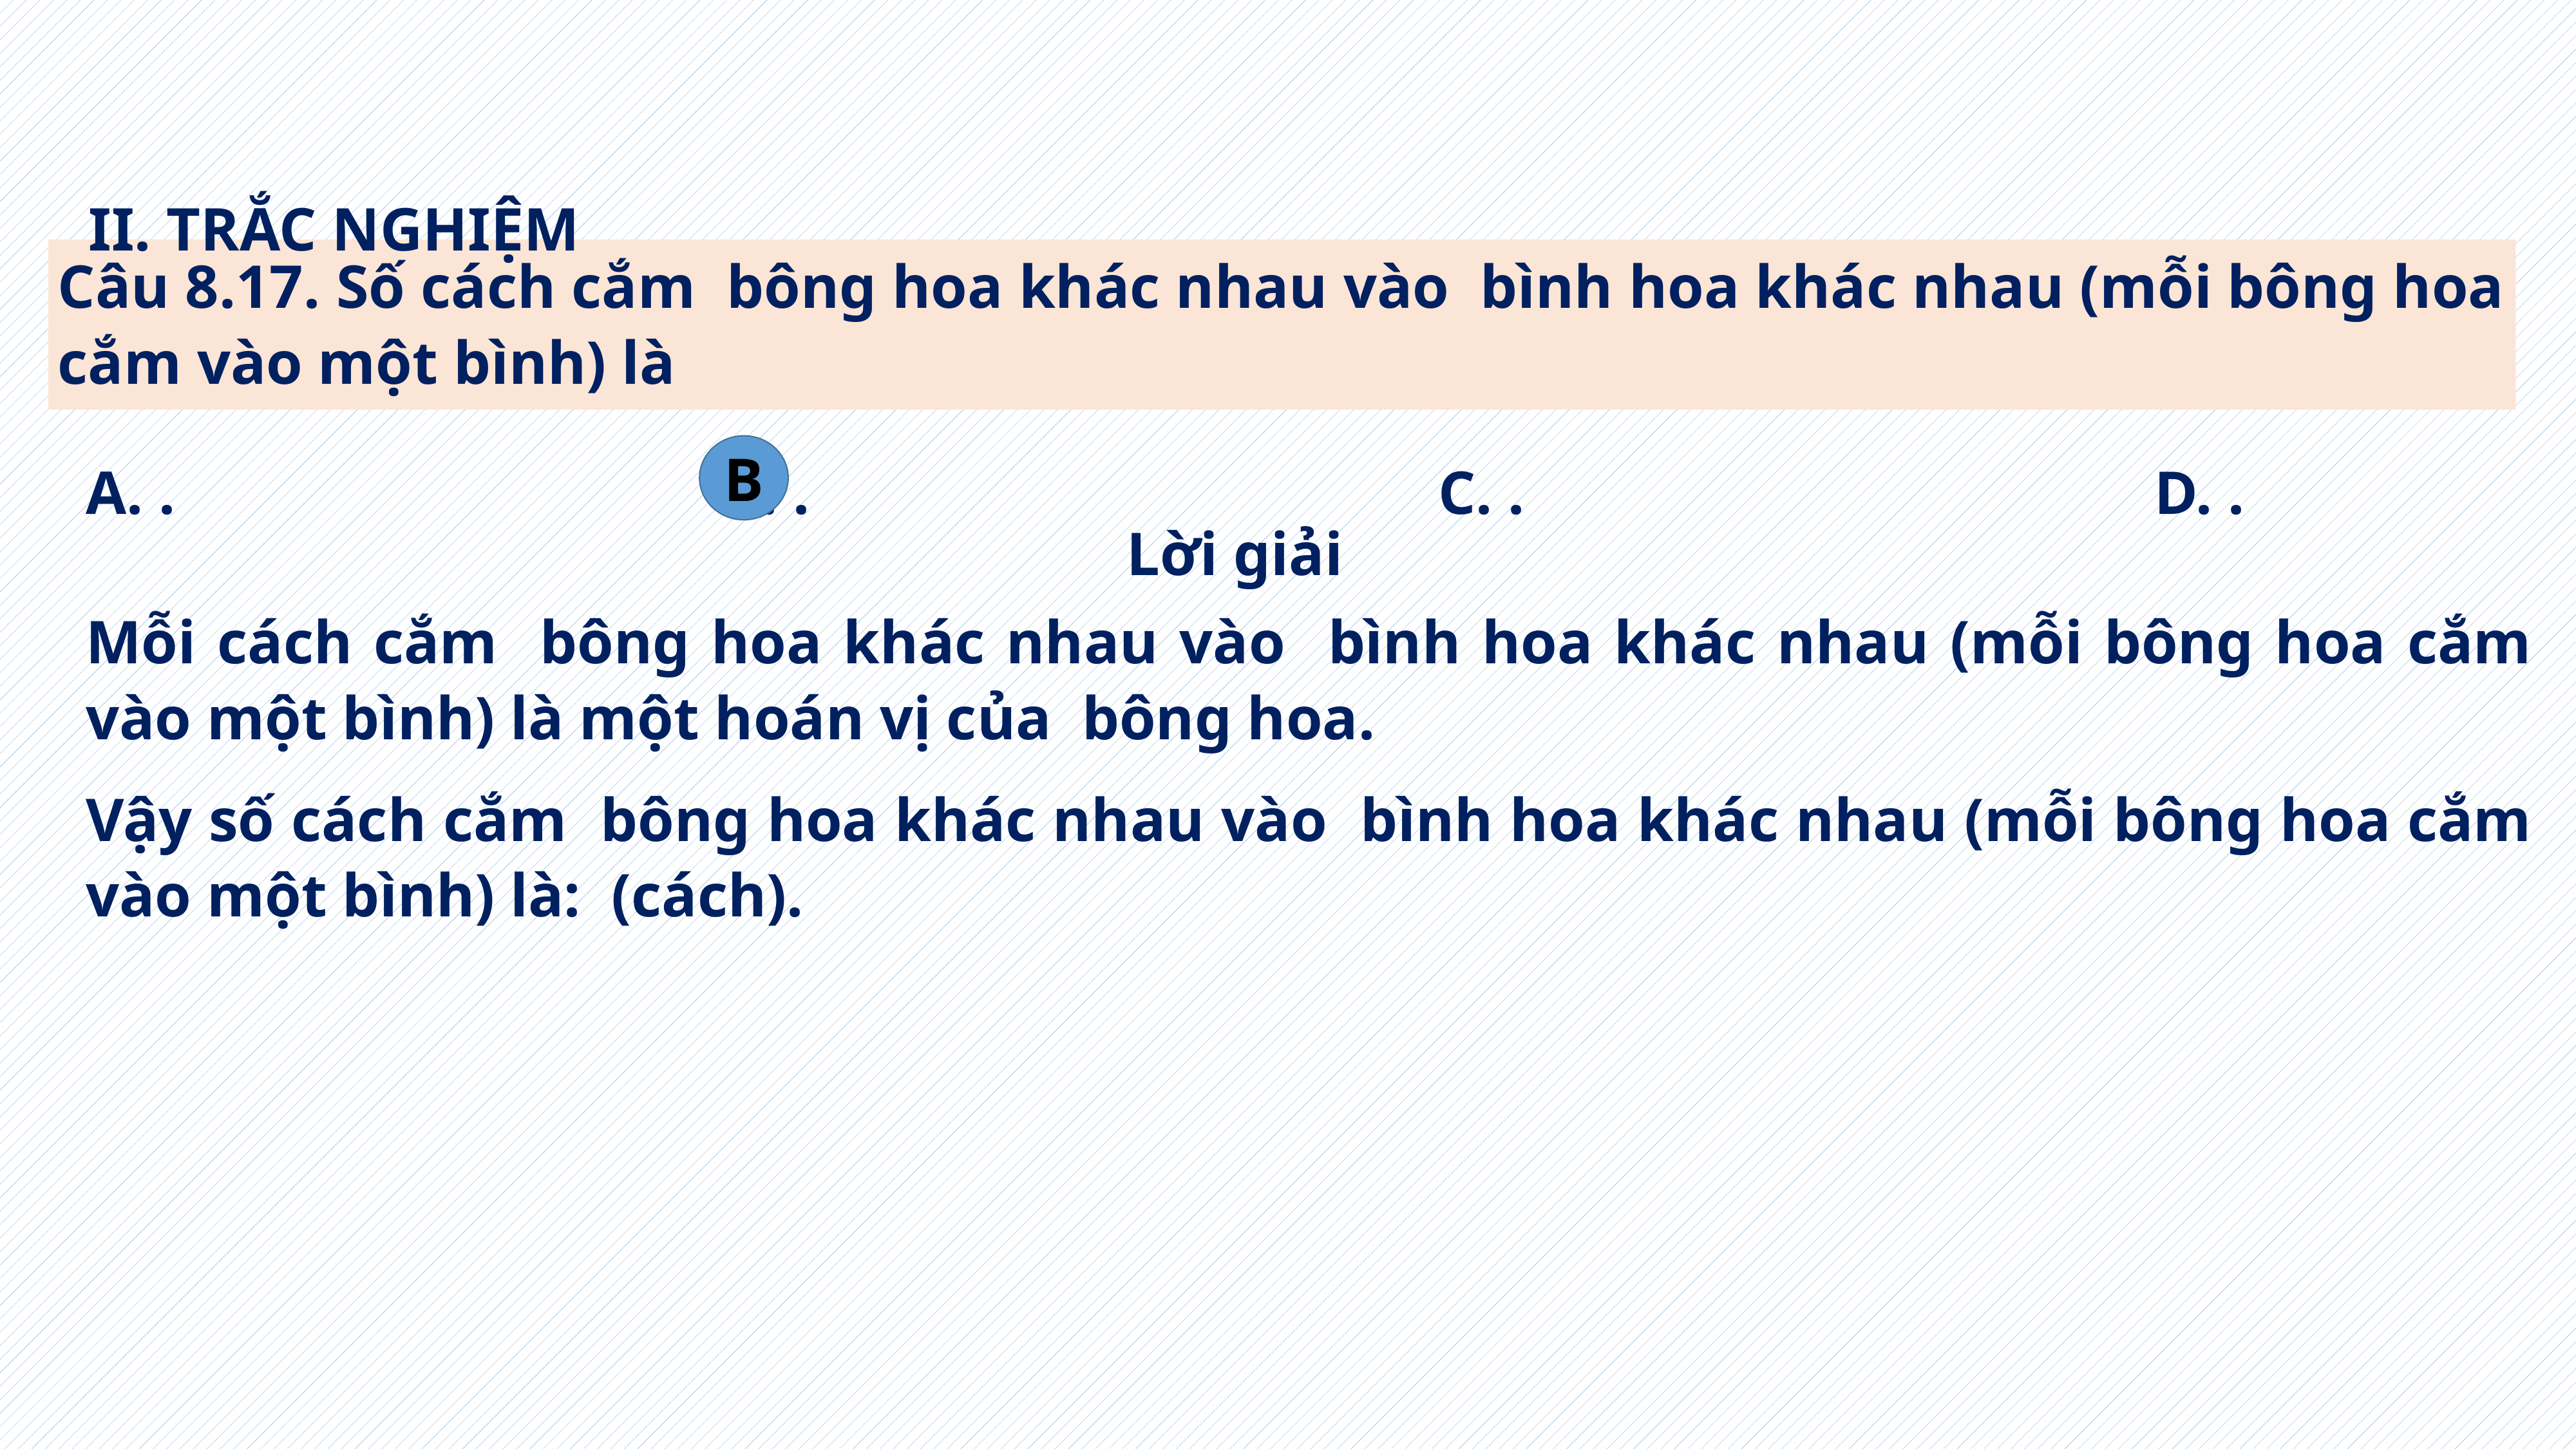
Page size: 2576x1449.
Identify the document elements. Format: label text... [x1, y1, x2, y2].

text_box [76, 446, 2339, 526]
text_box II. TRẮC NGHIỆM [79, 182, 1409, 268]
text_box B [714, 435, 774, 446]
text_box Lời giải [913, 526, 1557, 592]
